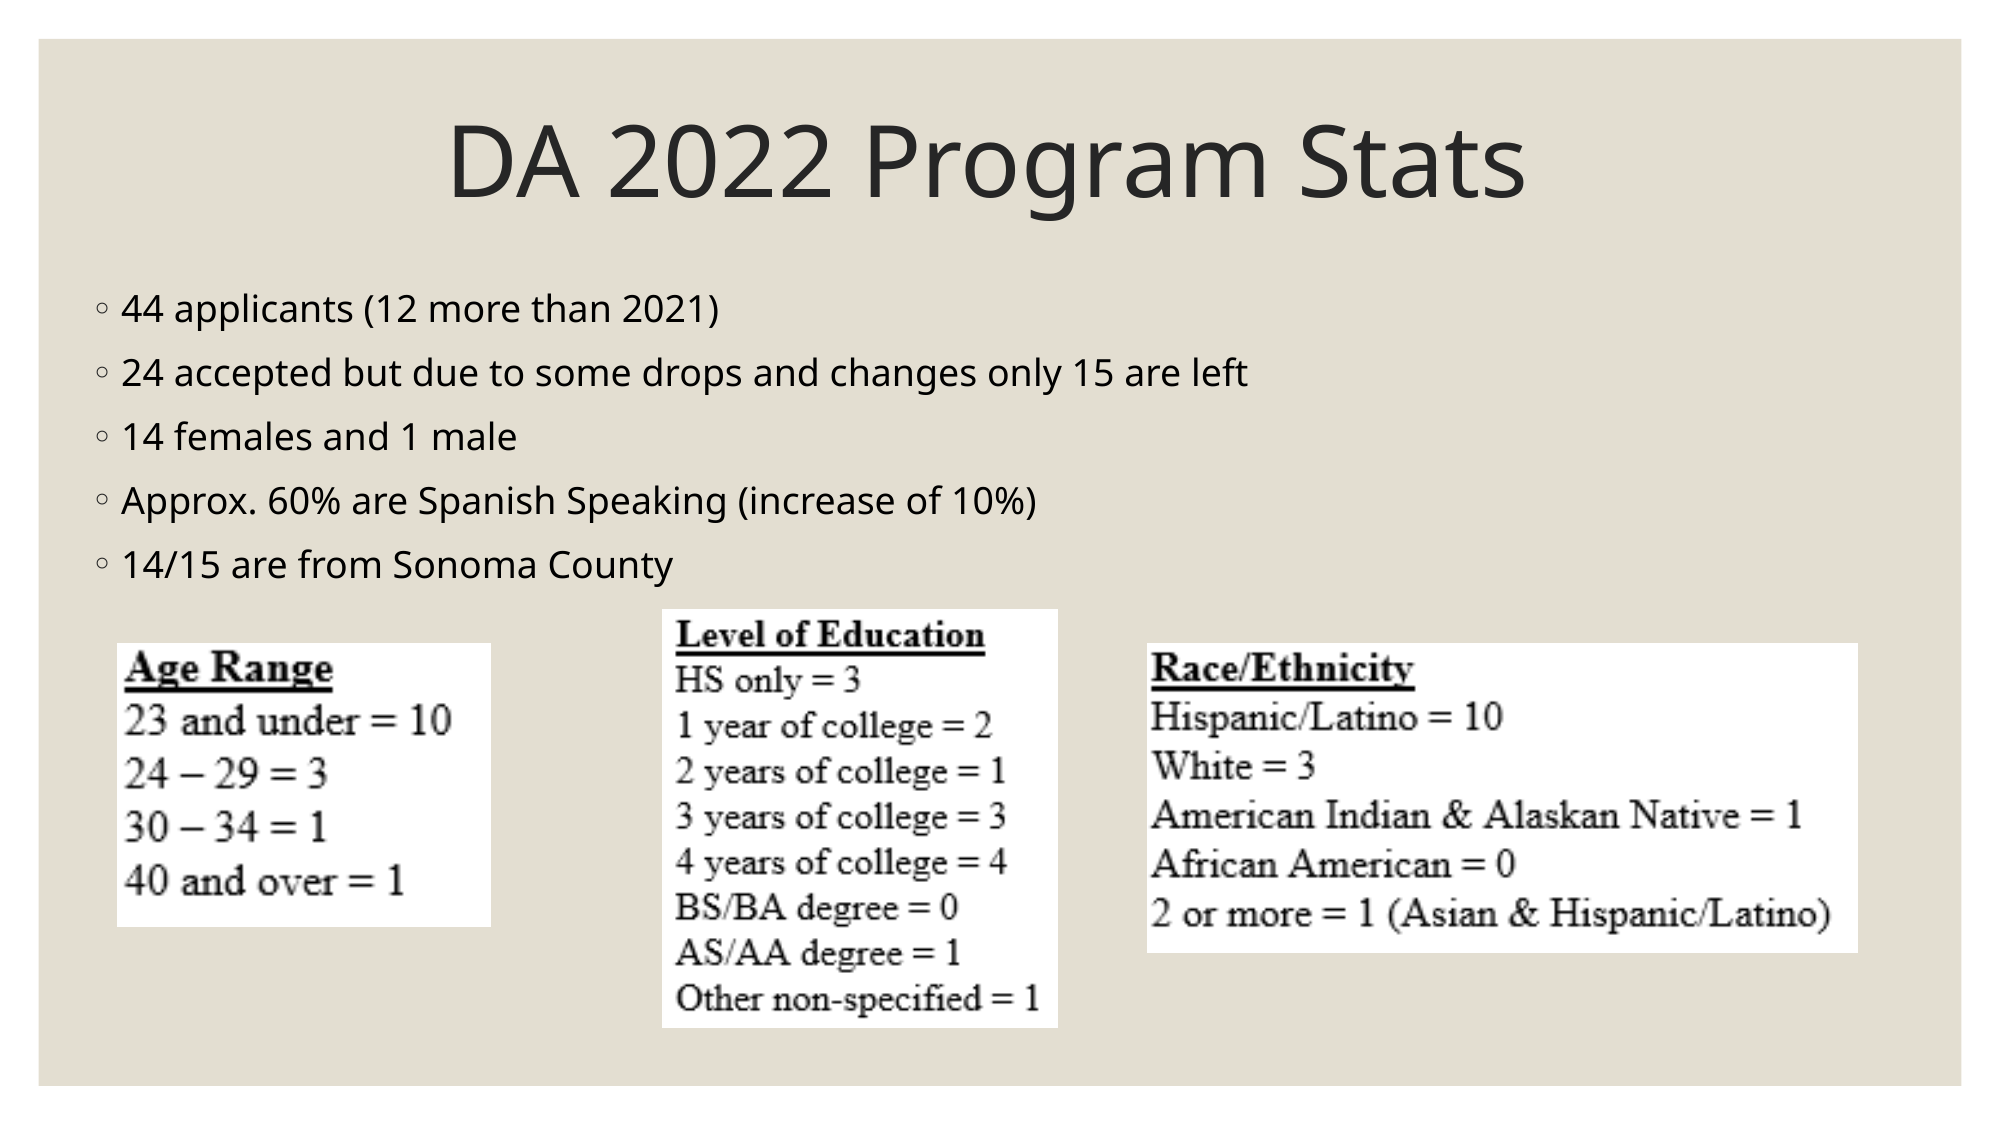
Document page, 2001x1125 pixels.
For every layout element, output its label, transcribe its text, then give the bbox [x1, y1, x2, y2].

picture [662, 609, 1058, 1028]
picture [117, 643, 491, 927]
list 44 applicants (12 more than 2021) 24 accepted but due to some drops and changes only 15 are left 14 females and 1 male Approx. 60% are Spanish Speaking (increase of 10%) 14/15 are from Sonoma County [76, 277, 1858, 803]
title DA 2022 Program Stats [175, 52, 1826, 277]
picture [1147, 643, 1858, 954]
